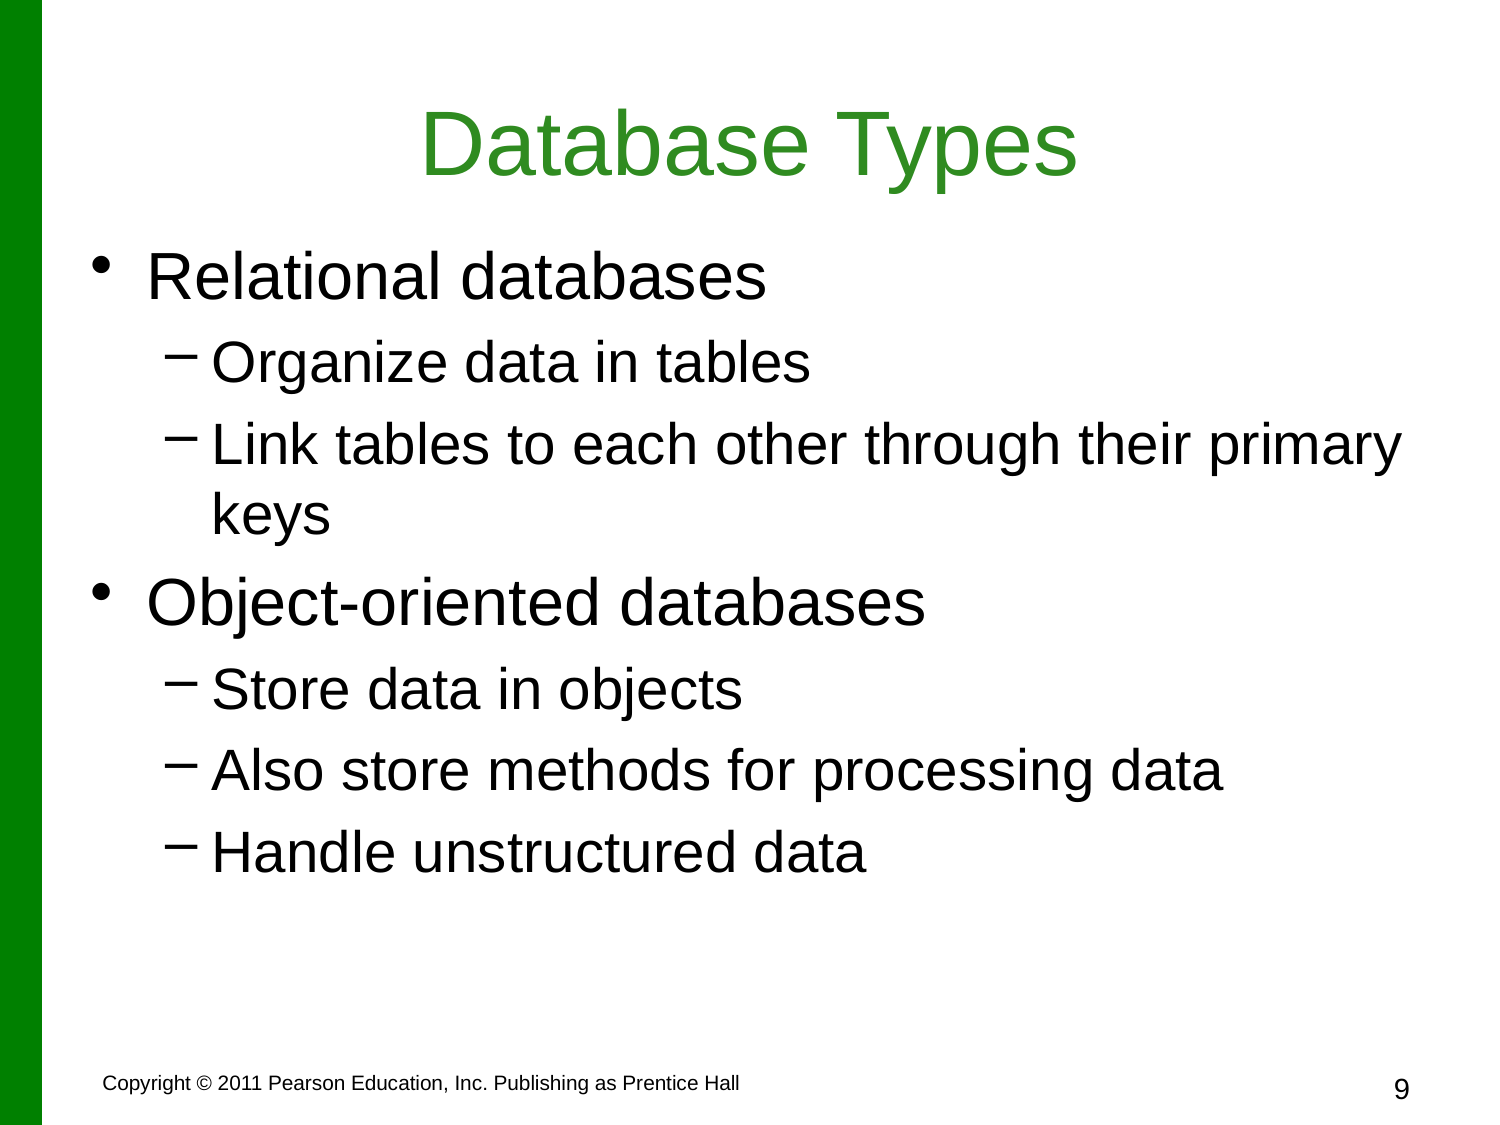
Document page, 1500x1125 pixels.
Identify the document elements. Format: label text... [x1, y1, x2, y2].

slide_number 9 [1074, 1062, 1426, 1103]
title Database Types [74, 44, 1426, 224]
list Relational databases Organize data in tables Link tables to each other through their primary keys Object-oriented databases Store data in objects Also store methods for processing data Handle unstructured data [74, 224, 1426, 1006]
